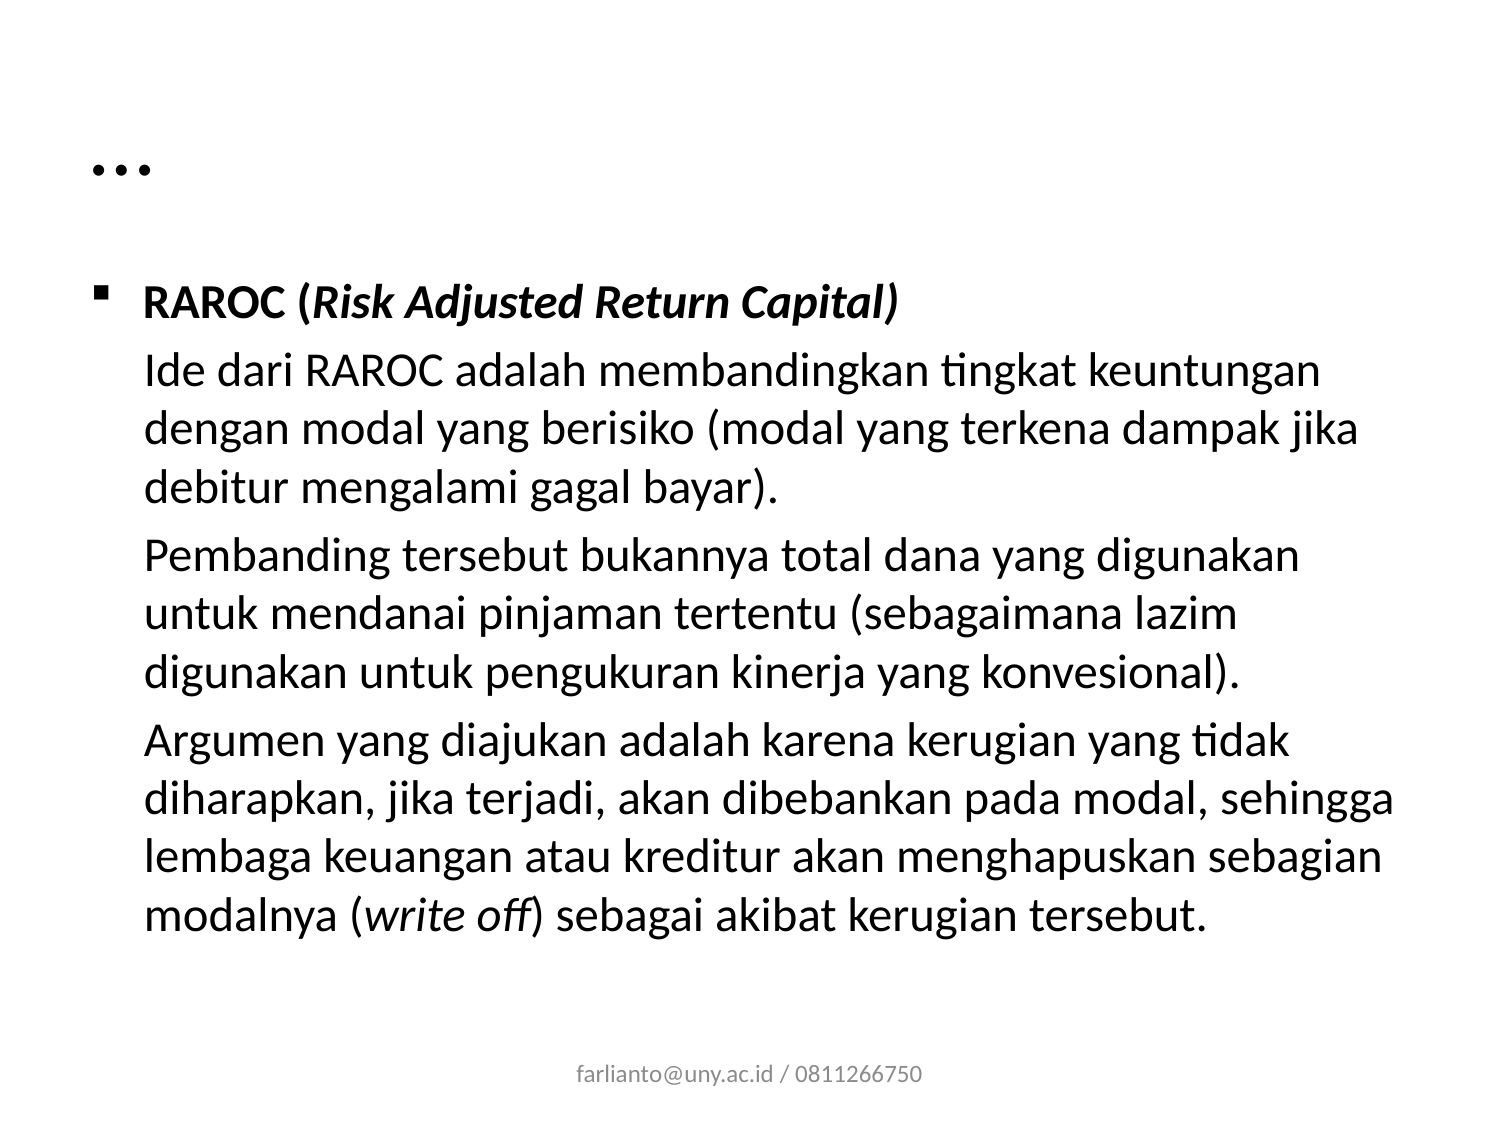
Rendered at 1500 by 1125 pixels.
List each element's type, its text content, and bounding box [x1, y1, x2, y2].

title … [75, 45, 1425, 233]
list RAROC (Risk Adjusted Return Capital) Ide dari RAROC adalah membandingkan tingkat keuntungan dengan modal yang berisiko (modal yang terkena dampak jika debitur mengalami gagal bayar). Pembanding tersebut bukannya total dana yang digunakan untuk mendanai pinjaman tertentu (sebagaimana lazim digunakan untuk pengukuran kinerja yang konvesional). Argumen yang diajukan adalah karena kerugian yang tidak diharapkan, jika terjadi, akan dibebankan pada modal, sehingga lembaga keuangan atau kreditur akan menghapuskan sebagian modalnya (write off) sebagai akibat kerugian tersebut. [75, 262, 1425, 1005]
footer farlianto@uny.ac.id / 0811266750 [512, 1042, 988, 1103]
